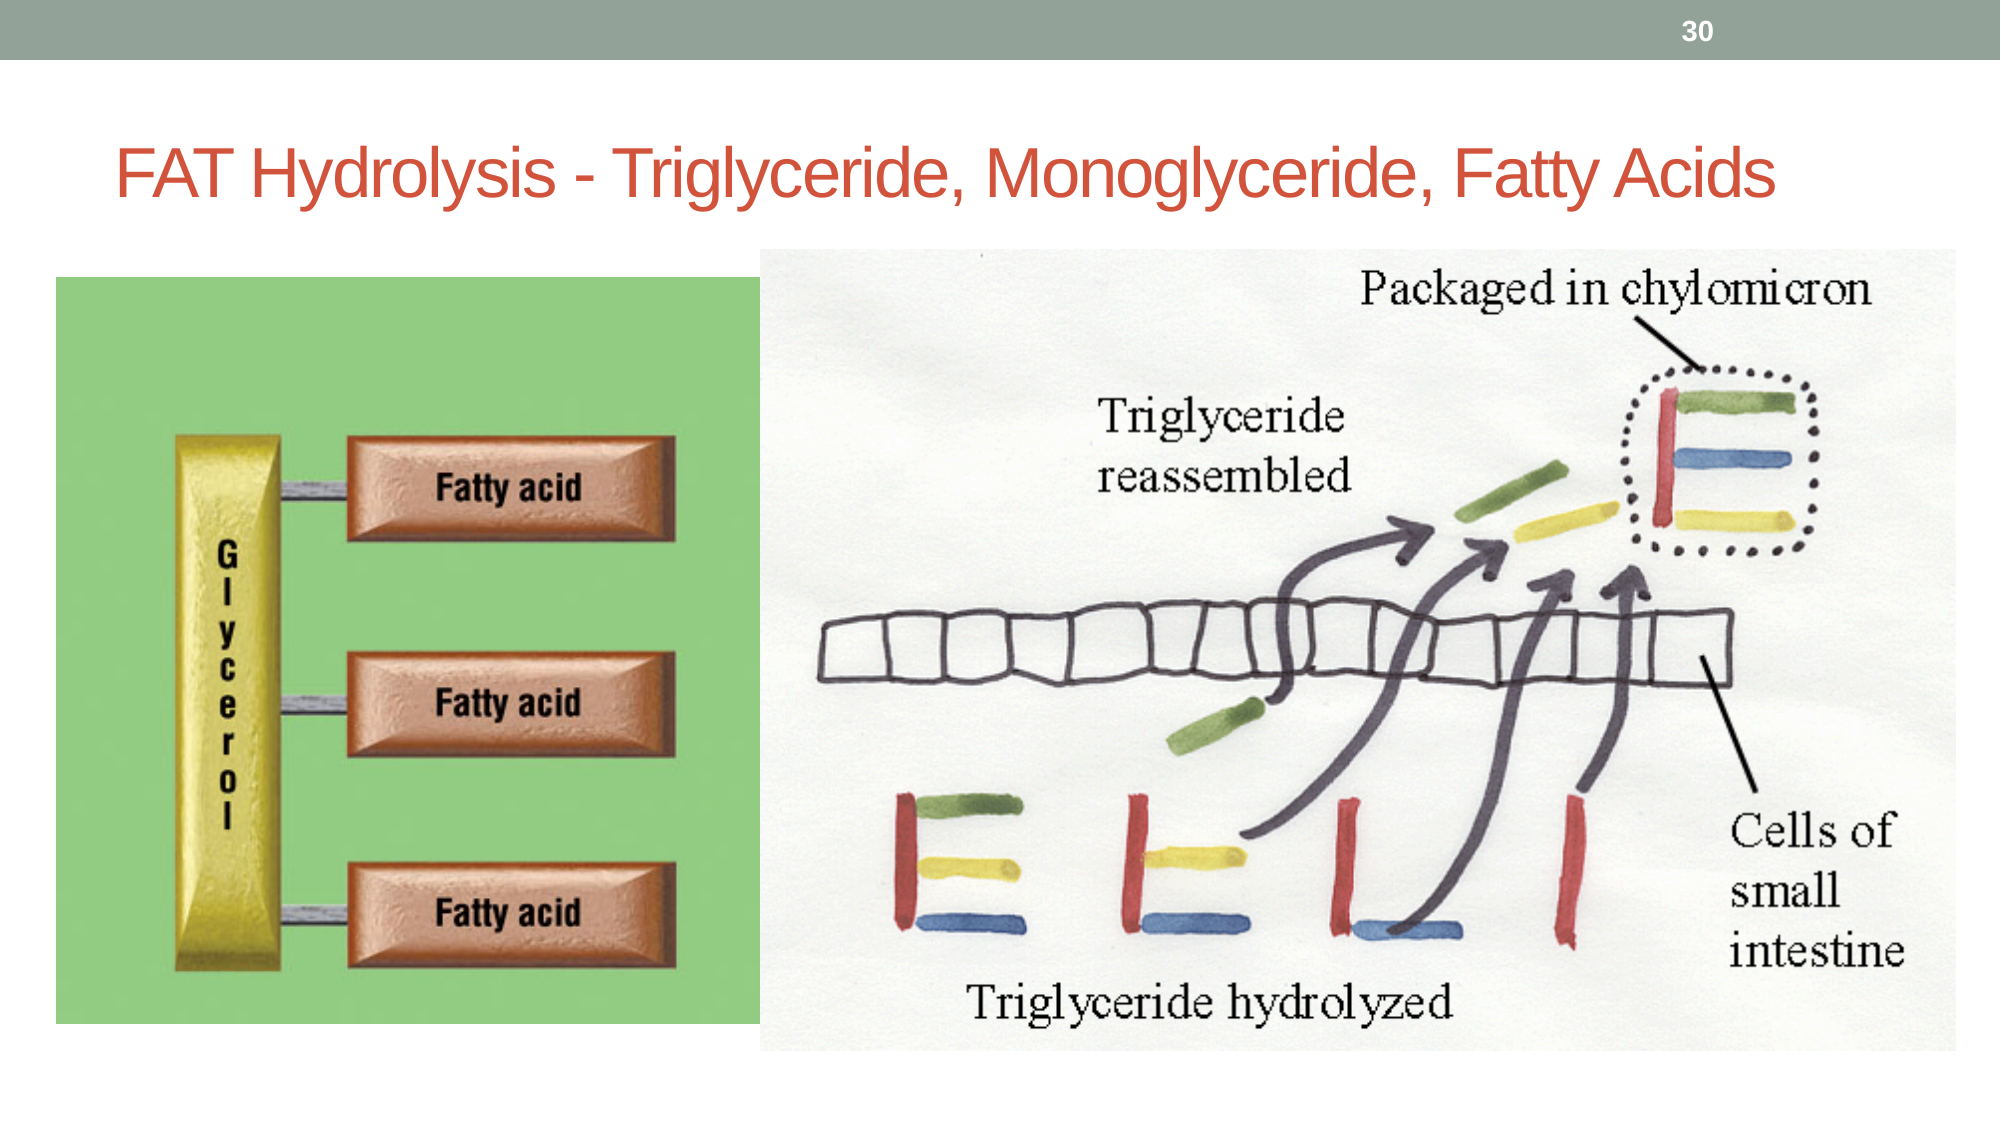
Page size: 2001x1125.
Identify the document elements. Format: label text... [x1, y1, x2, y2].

slide_number 30 [1666, 3, 1900, 57]
title FAT Hydrolysis - Triglyceride, Monoglyceride, Fatty Acids [99, 87, 1900, 250]
picture [56, 249, 1957, 1051]
